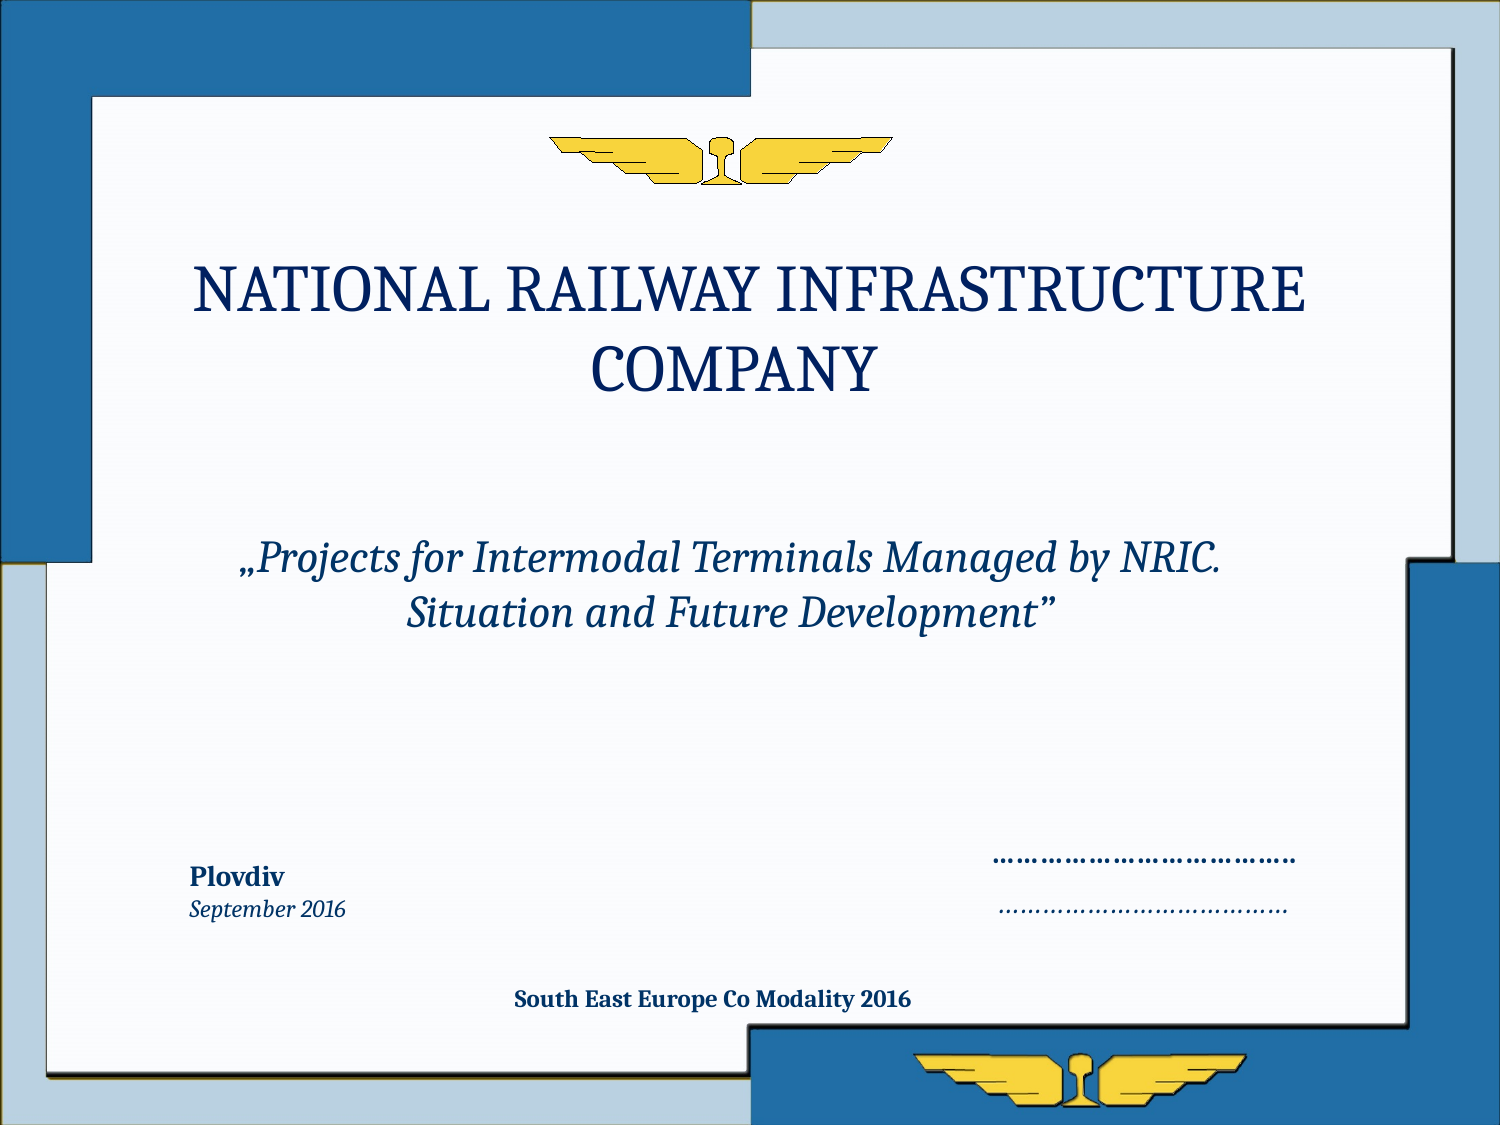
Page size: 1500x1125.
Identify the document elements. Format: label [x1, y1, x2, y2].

text_box [549, 137, 893, 185]
picture [0, 0, 1500, 1125]
